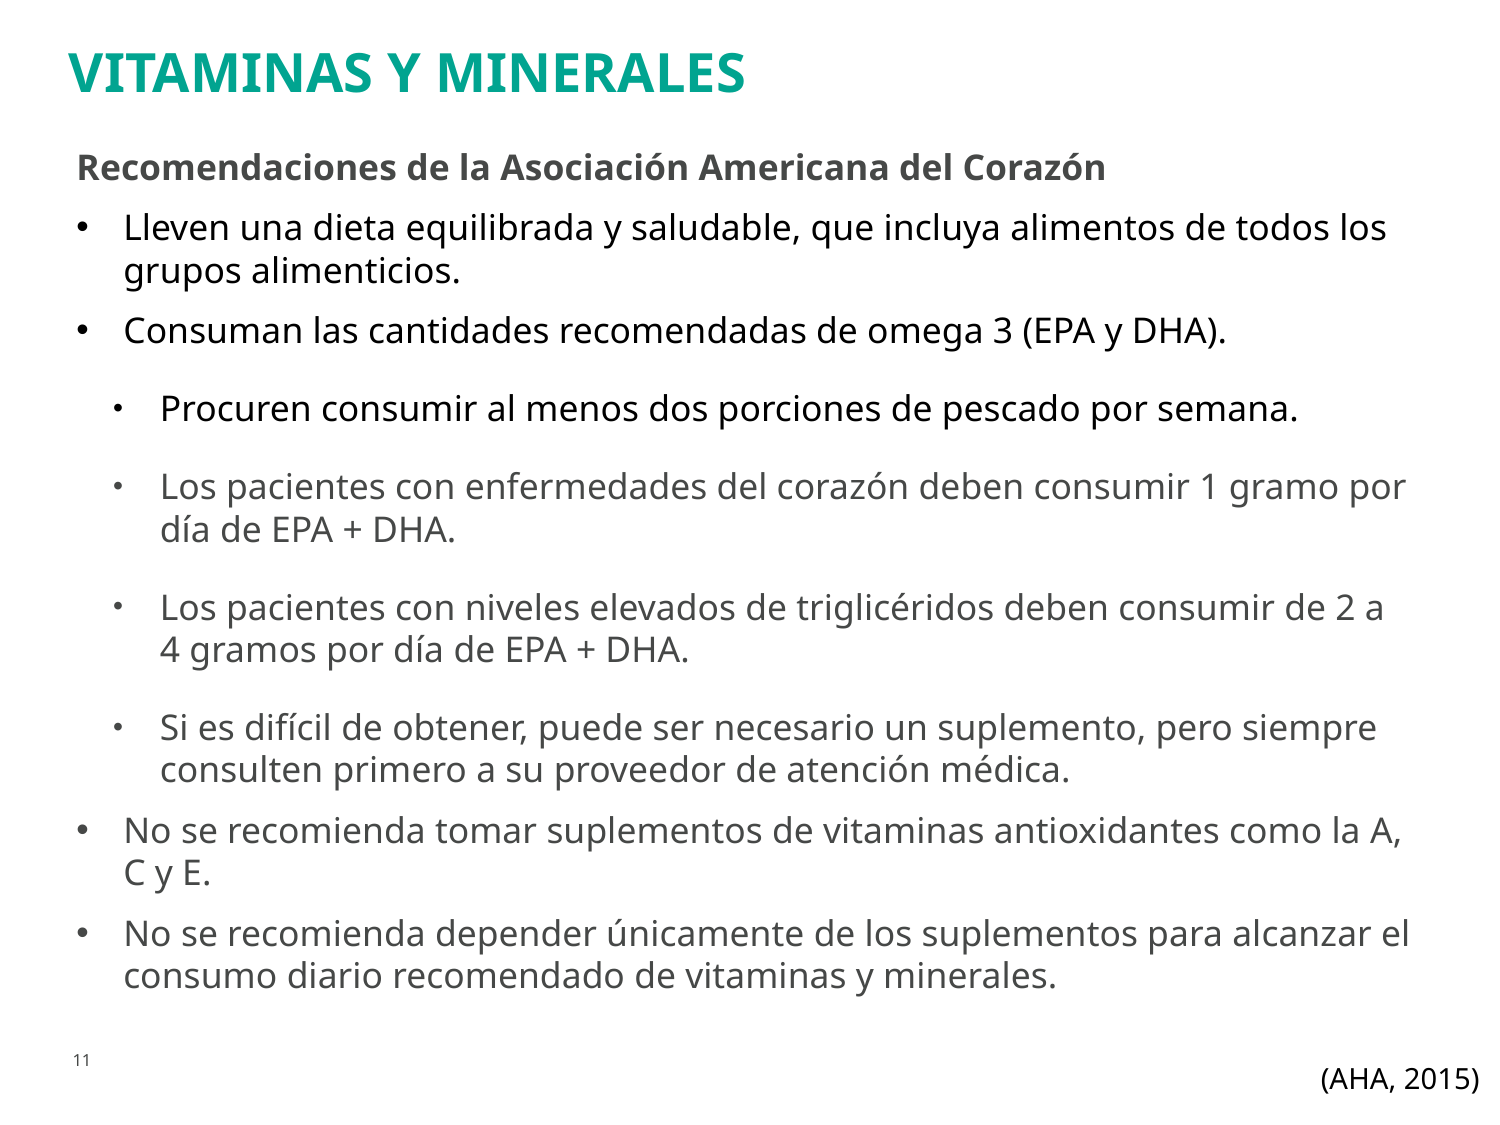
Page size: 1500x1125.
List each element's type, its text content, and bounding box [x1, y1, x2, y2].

list Recomendaciones de la Asociación Americana del Corazón Lleven una dieta equilibrada y saludable, que incluya alimentos de todos los grupos alimenticios. Consuman las cantidades recomendadas de omega 3 (EPA y DHA). Procuren consumir al menos dos porciones de pescado por semana. Los pacientes con enfermedades del corazón deben consumir 1 gramo por día de EPA + DHA. Los pacientes con niveles elevados de triglicéridos deben consumir de 2 a 4 gramos por día de EPA + DHA. Si es difícil de obtener, puede ser necesario un suplemento, pero siempre consulten primero a su proveedor de atención médica. No se recomienda tomar suplementos de vitaminas antioxidantes como la A, C y E. No se recomienda depender únicamente de los suplementos para alcanzar el consumo diario recomendado de vitaminas y minerales. [61, 137, 1430, 1032]
title Vitaminas y minerales [53, 30, 1428, 170]
text_box (AHA, 2015) [765, 1052, 1495, 1103]
slide_number 11 [57, 1042, 125, 1079]
